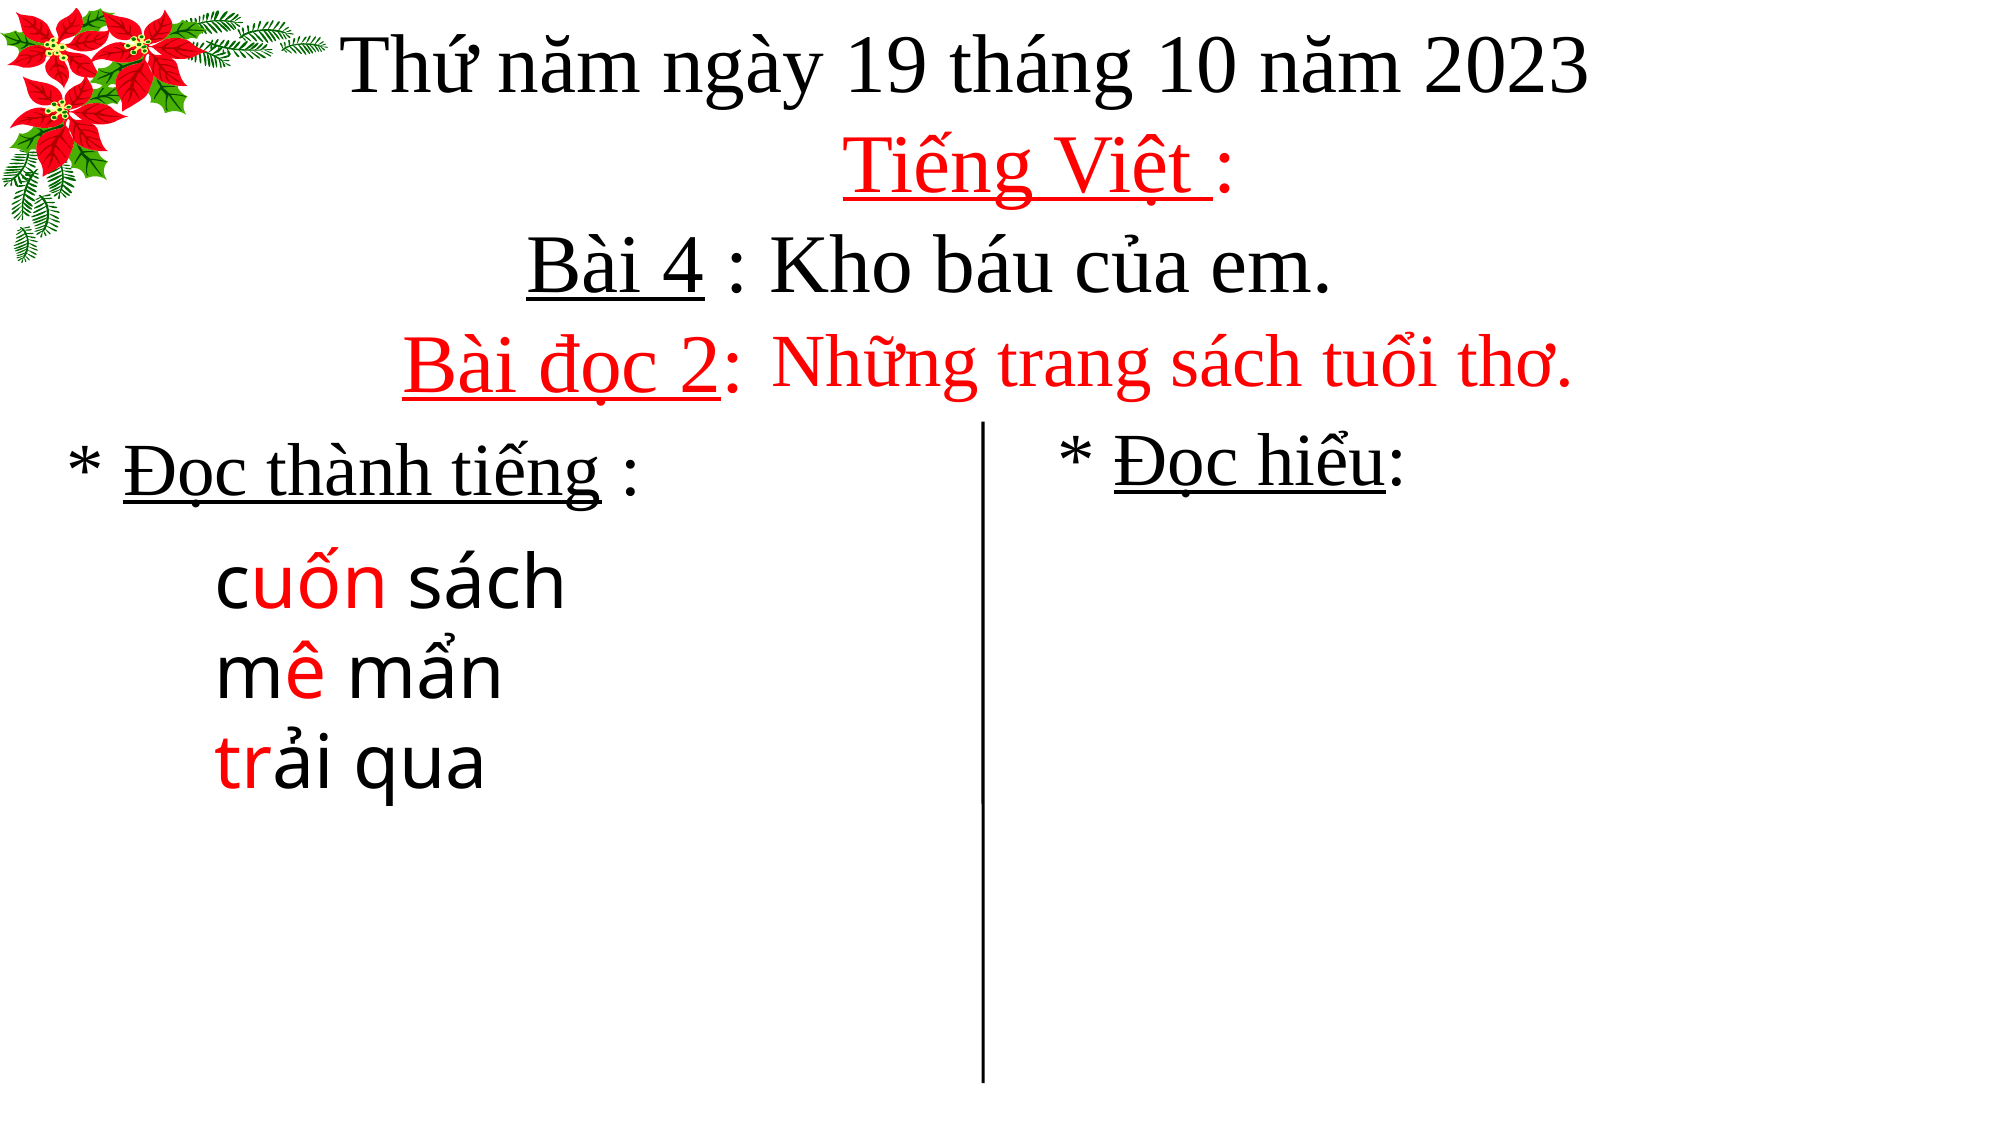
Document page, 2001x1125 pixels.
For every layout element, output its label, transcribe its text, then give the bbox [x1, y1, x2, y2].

text_box cuốn sách mê mẩn trải qua [199, 526, 682, 811]
text_box * Đọc hiểu: [1039, 418, 1745, 510]
picture [35, 0, 292, 300]
text_box Thứ năm ngày 19 tháng 10 năm 2023 Tiếng Việt : Bài 4 : Kho báu của em. Bài đọc 2: [156, 0, 1923, 418]
text_box * Đọc thành tiếng : [49, 411, 755, 520]
text_box Những trang sách tuổi thơ. [754, 302, 1760, 411]
